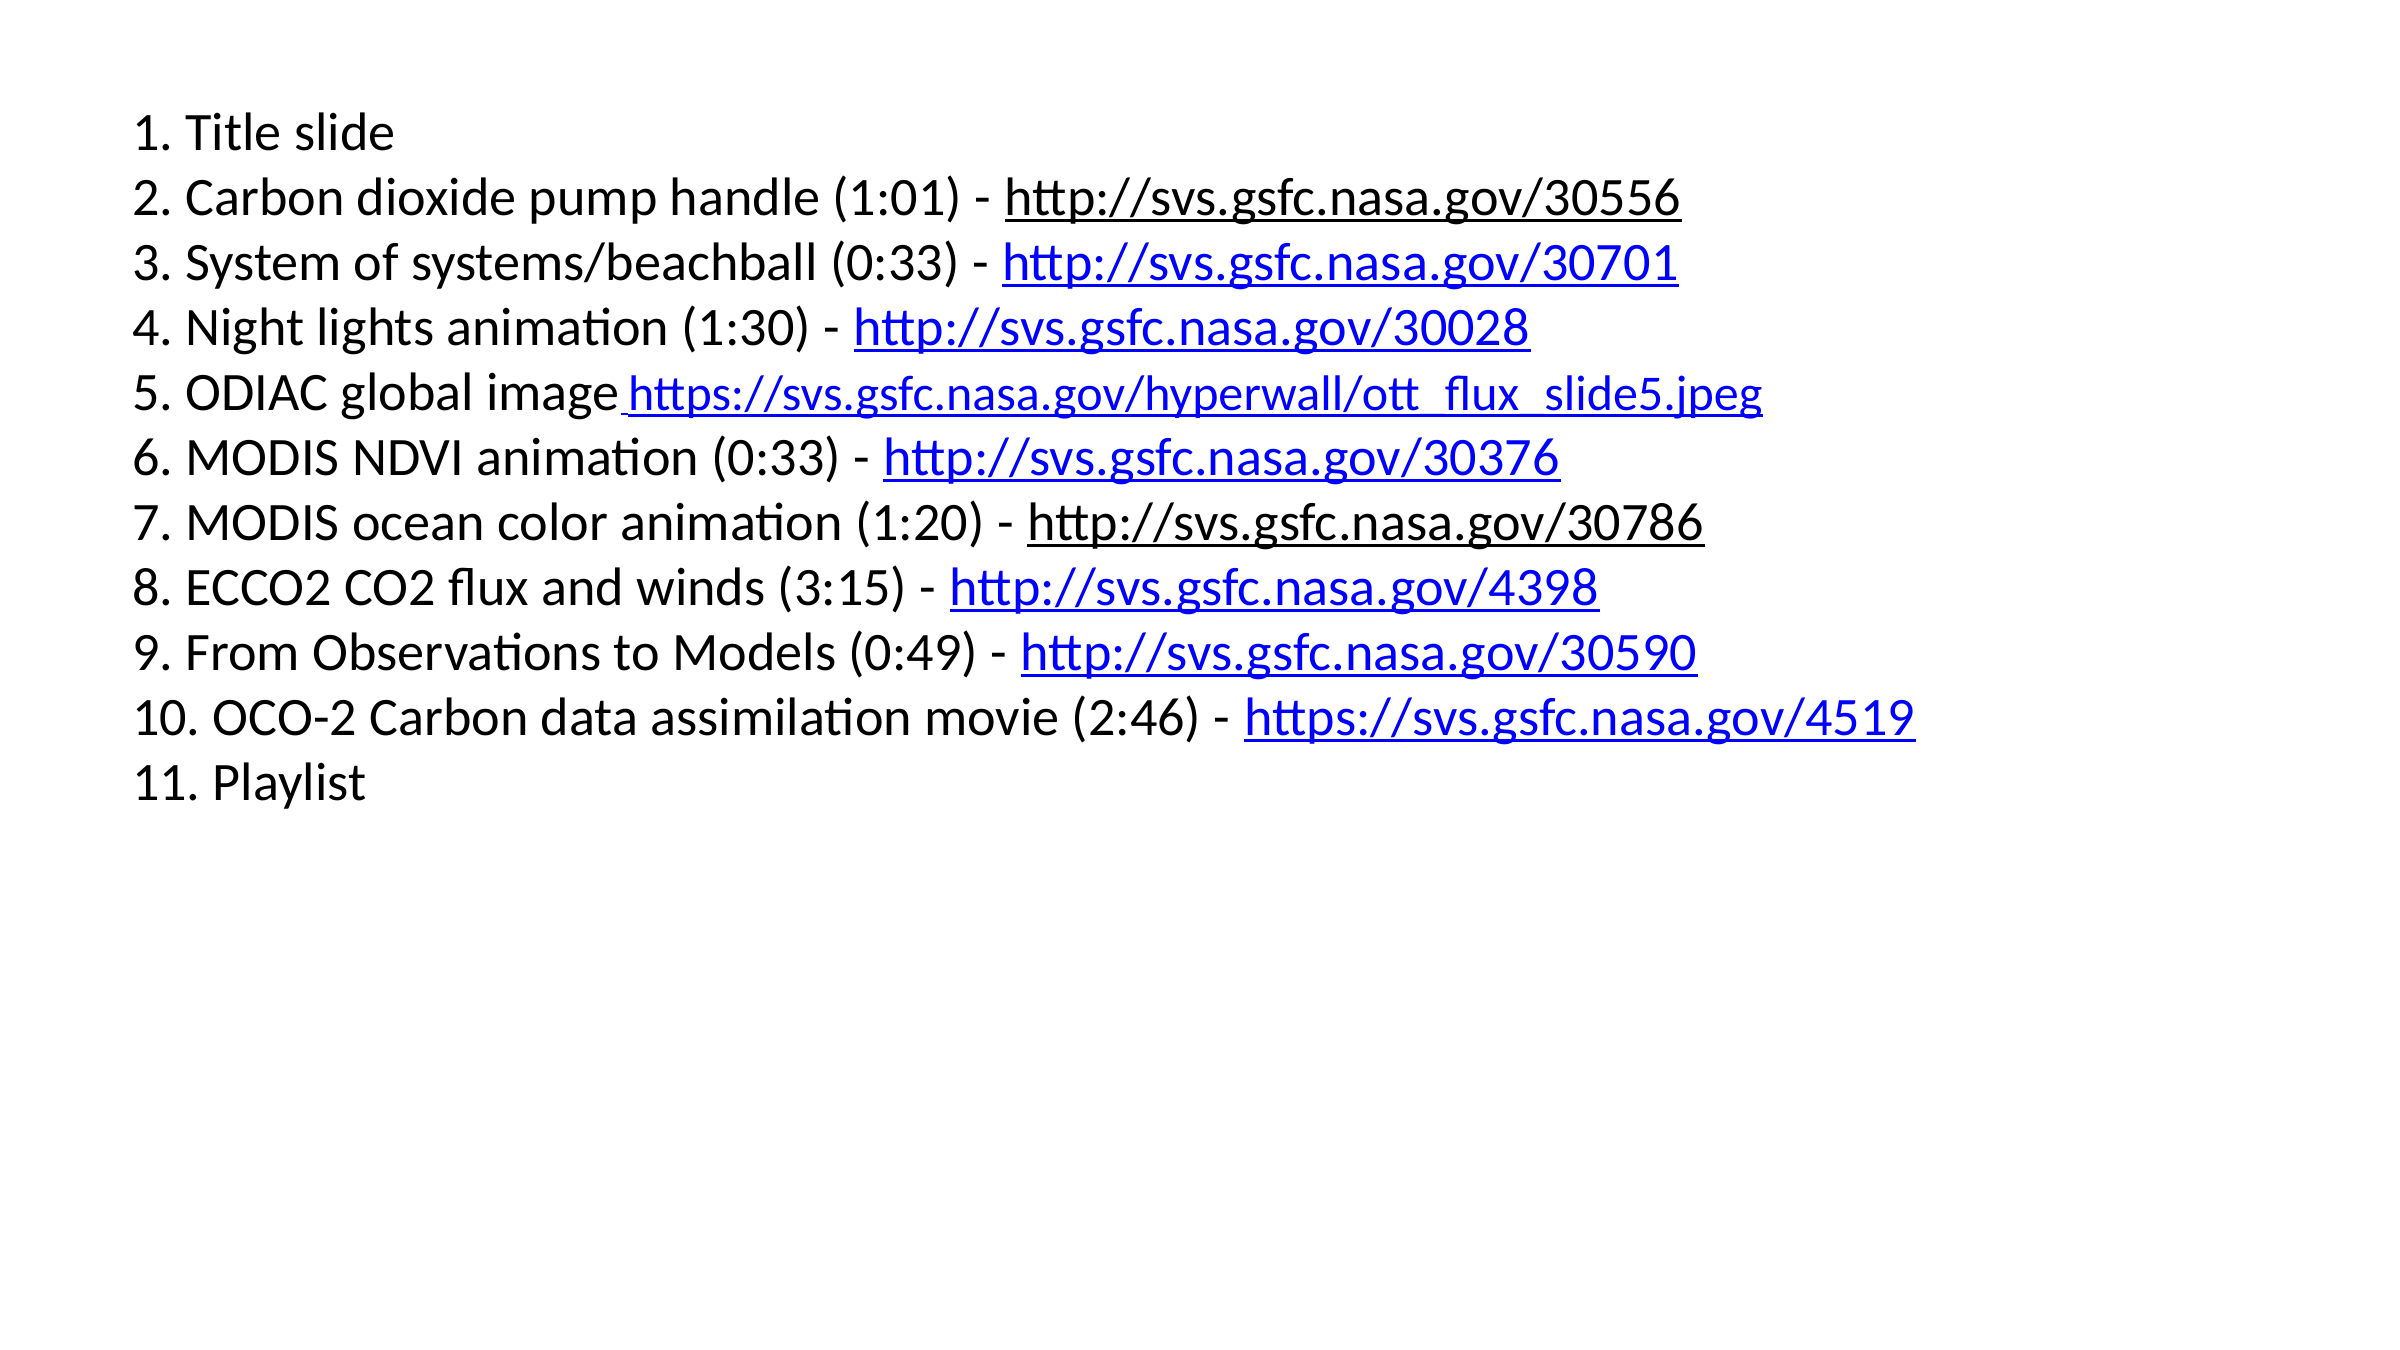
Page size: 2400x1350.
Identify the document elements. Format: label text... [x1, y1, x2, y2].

text_box 1. Title slide 2. Carbon dioxide pump handle (1:01) - http://svs.gsfc.nasa.gov/30556 3. System of systems/beachball (0:33) - http://svs.gsfc.nasa.gov/30701 4. Night lights animation (1:30) - http://svs.gsfc.nasa.gov/30028 5. ODIAC global image https://svs.gsfc.nasa.gov/hyperwall/ott_flux_slide5.jpeg 6. MODIS NDVI animation (0:33) - http://svs.gsfc.nasa.gov/30376 7. MODIS ocean color animation (1:20) - http://svs.gsfc.nasa.gov/30786 8. ECCO2 CO2 flux and winds (3:15) - http://svs.gsfc.nasa.gov/4398 9. From Observations to Models (0:49) - http://svs.gsfc.nasa.gov/30590 10. OCO-2 Carbon data assimilation movie (2:46) - https://svs.gsfc.nasa.gov/4519 11. Playlist [117, 89, 1932, 884]
